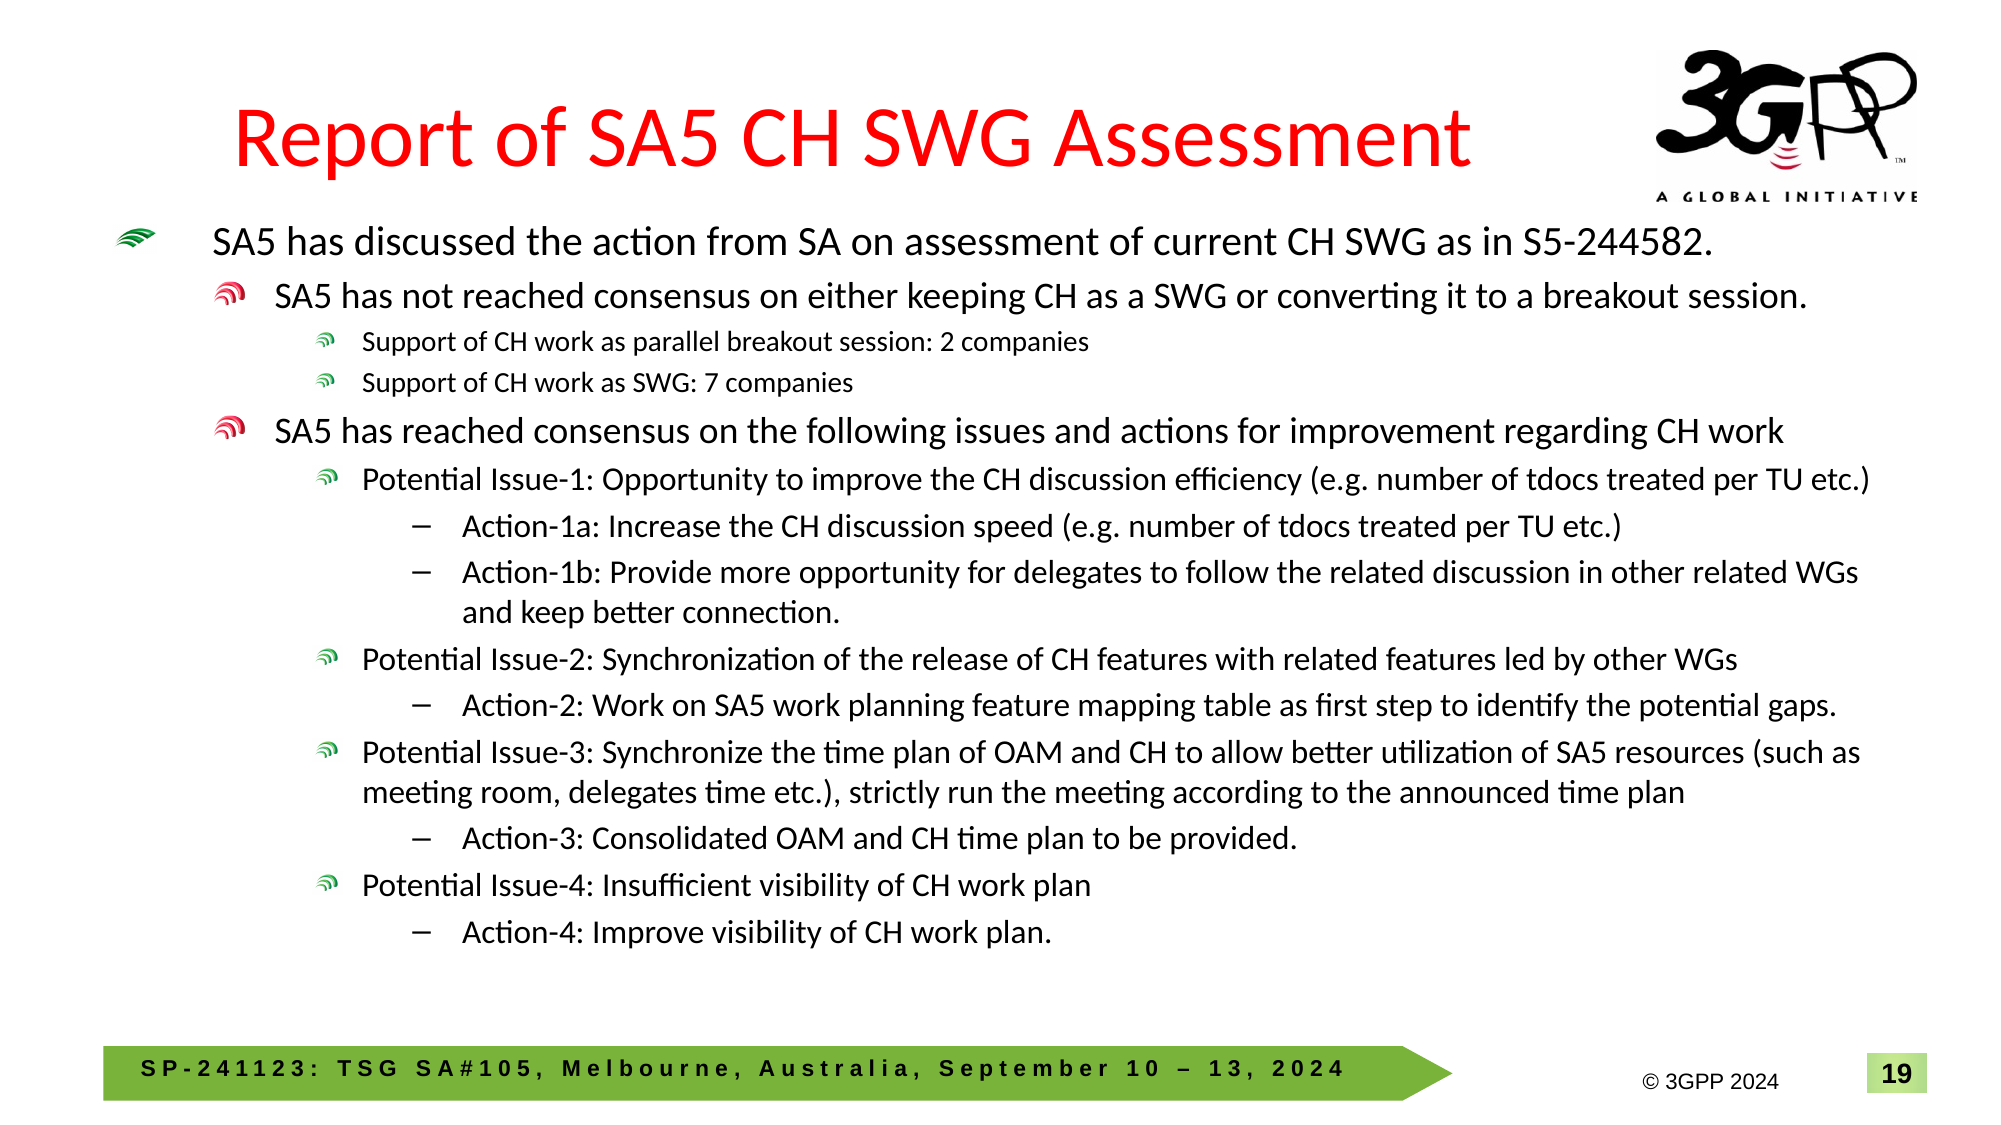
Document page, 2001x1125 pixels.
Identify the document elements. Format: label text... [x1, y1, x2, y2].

picture [212, 414, 239, 442]
picture [212, 280, 239, 308]
title Report of SA5 CH SWG Assessment [107, 37, 1601, 206]
table_cell TS 32.240/255/256 [1867, 1053, 1927, 1093]
picture [312, 871, 336, 895]
picture [312, 329, 333, 351]
picture [312, 738, 336, 762]
list SA5 has discussed the action from SA on assessment of current CH SWG as in S5-244582. SA5 has not reached consensus on either keeping CH as a SWG or converting it to a breakout session. Support of CH work as parallel breakout session: 2 companies Support of CH work as SWG: 7 companies SA5 has reached consensus on the following issues and actions for improvement regarding CH work Potential Issue-1: Opportunity to improve the CH discussion efficiency (e.g. number of tdocs treated per TU etc.) Action-1a: Increase the CH discussion speed (e.g. number of tdocs treated per TU etc.) Action-1b: Provide more opportunity for delegates to follow the related discussion in other related WGs and keep better connection. Potential Issue-2: Synchronization of the release of CH features with related features led by other WGs Action-2: Work on SA5 work planning feature mapping table as first step to identify the potential gaps. Potential Issue-3: Synchronize the time plan of OAM and CH to allow better utilization of SA5 resources (such as meeting room, delegates time etc.), strictly run the meeting according to the announced time plan Action-3: Consolidated OAM and CH time plan to be provided. Potential Issue-4: Insufficient visibility of CH work plan Action-4: Improve visibility of CH work plan. [97, 206, 1932, 1043]
picture [112, 224, 157, 254]
picture [312, 645, 336, 669]
picture [312, 370, 333, 391]
picture [1656, 50, 1917, 202]
picture [312, 465, 336, 489]
